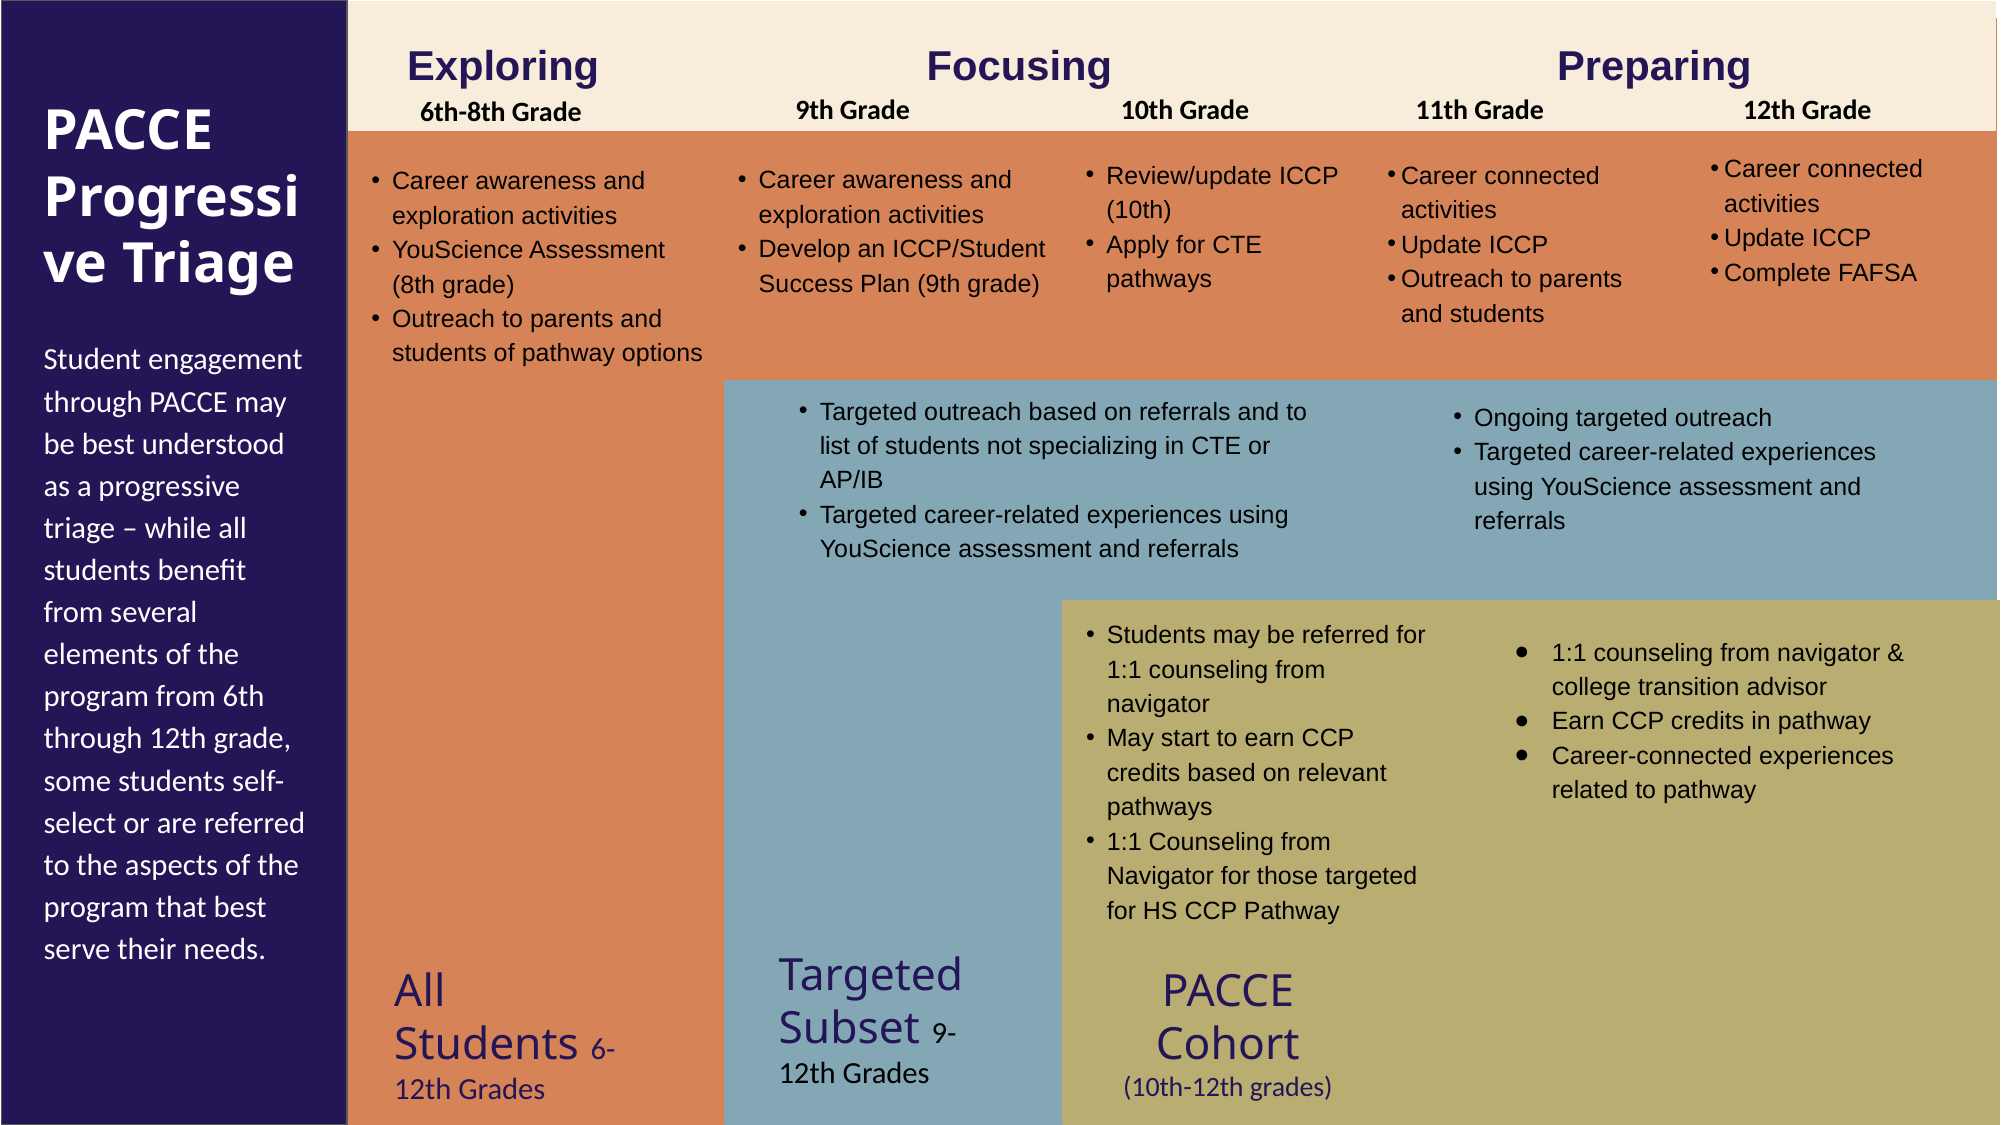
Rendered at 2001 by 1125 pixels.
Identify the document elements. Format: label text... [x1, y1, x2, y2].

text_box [346, 0, 2000, 1125]
text_box Student engagement through PACCE may be best understood as a progressive triage – while all students benefit from several elements of the program from 6th through 12th grade, some students self-select or are referred to the aspects of the program that best serve their needs. [23, 313, 326, 1040]
text_box [1, 0, 345, 1125]
text_box PACCE Progressive Triage [23, 73, 341, 302]
